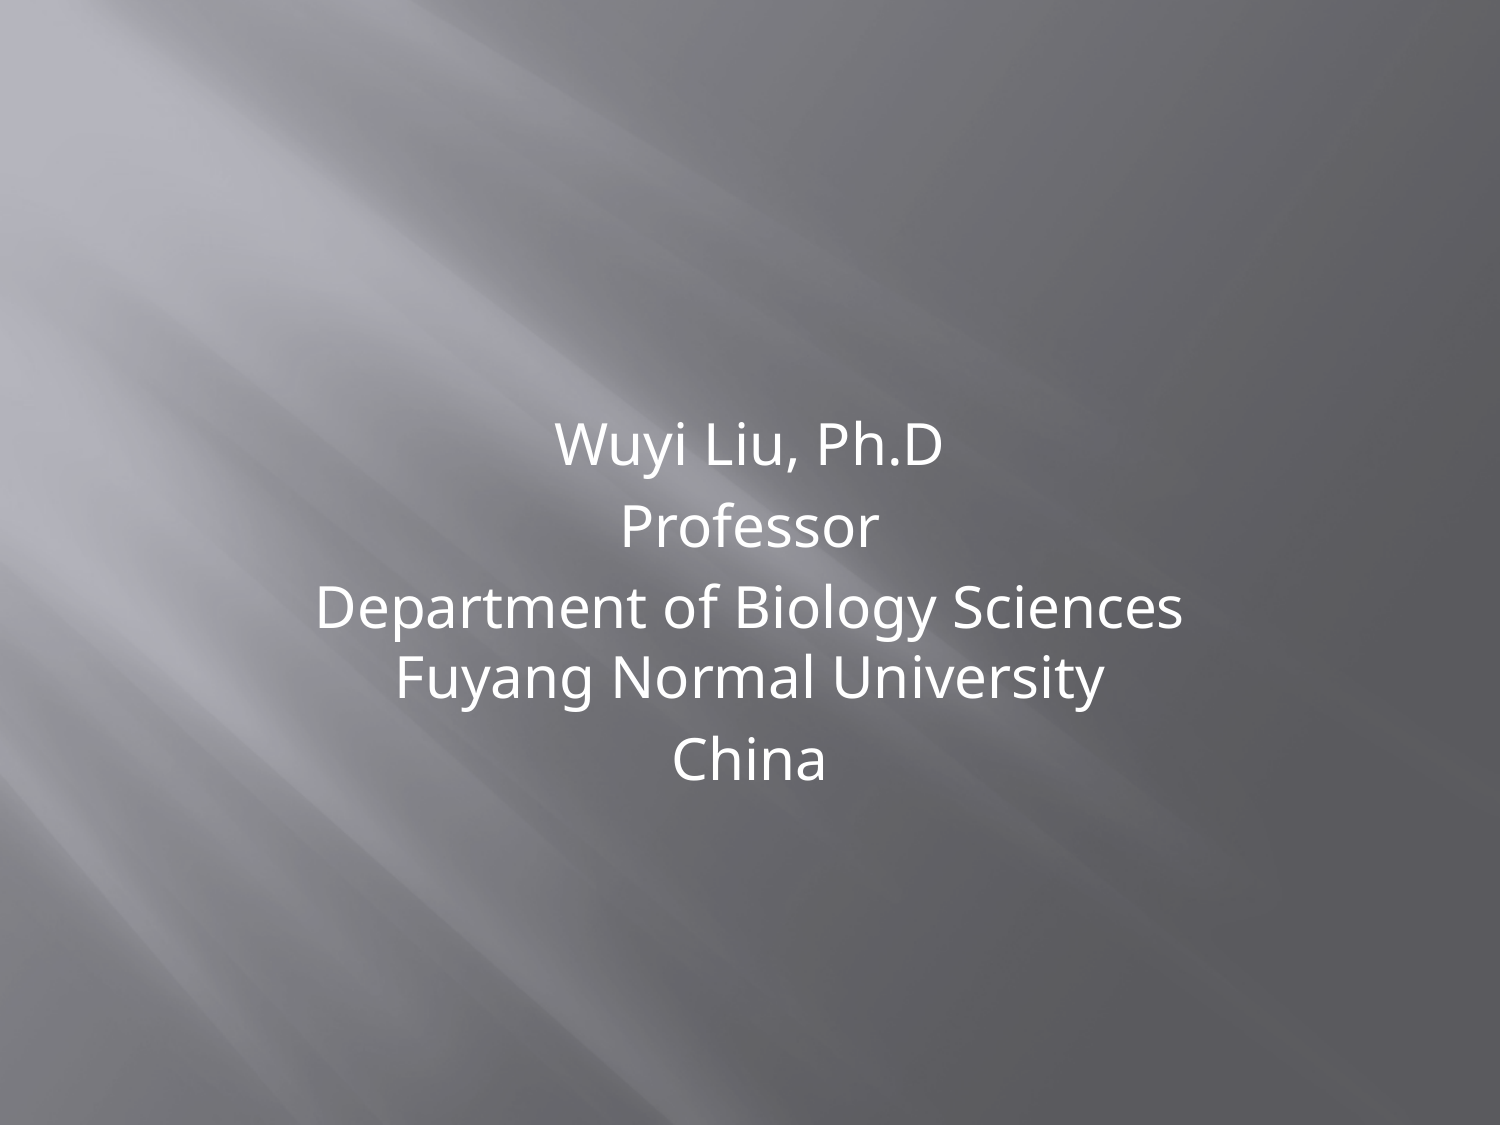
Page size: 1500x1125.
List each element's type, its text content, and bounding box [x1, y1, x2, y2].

subtitle Wuyi Liu, Ph.D Professor Department of Biology Sciences Fuyang Normal University China [225, 399, 1275, 688]
